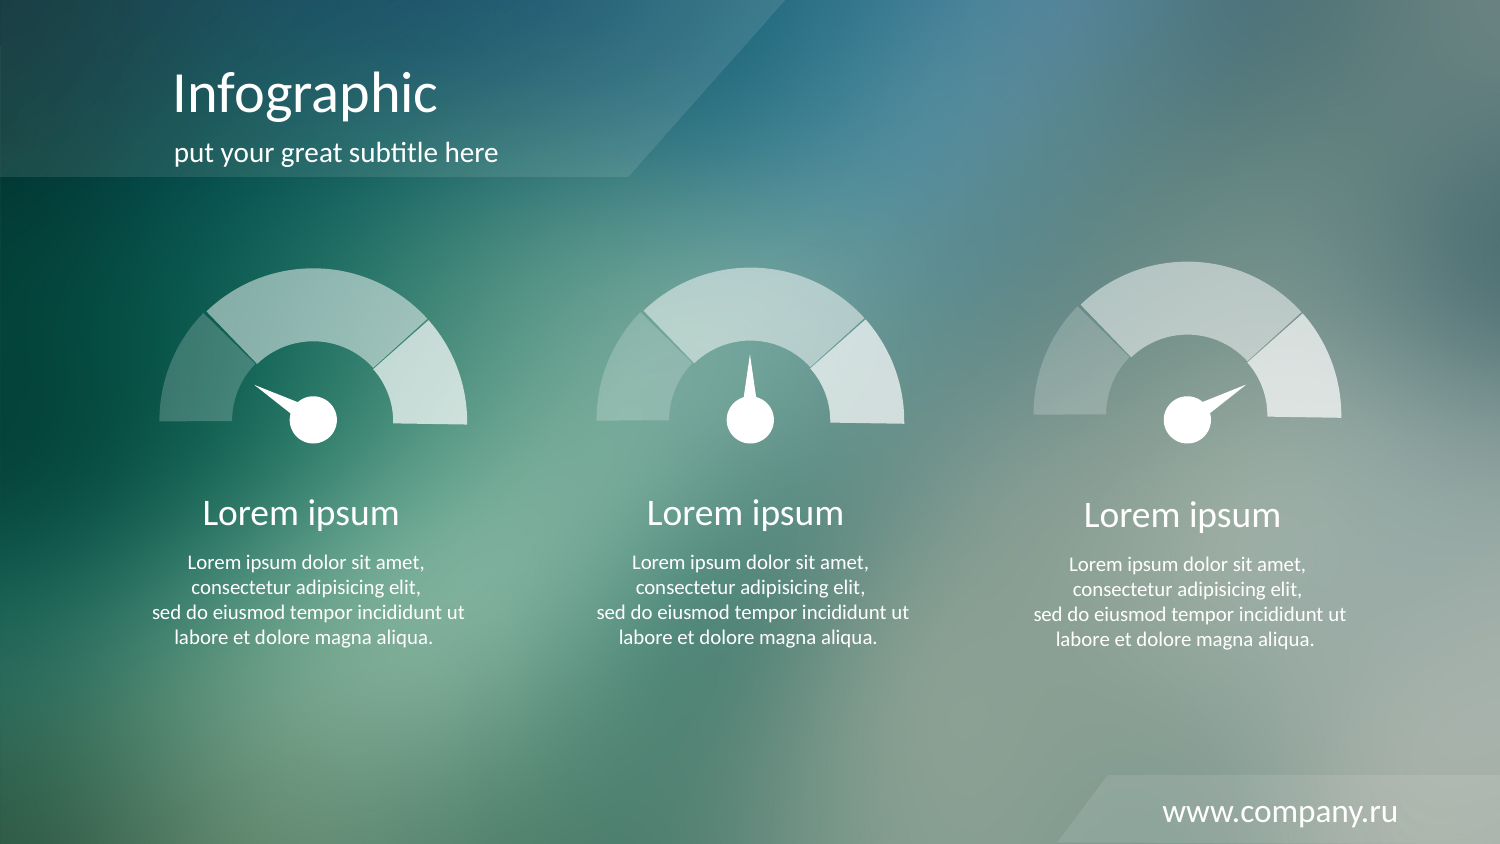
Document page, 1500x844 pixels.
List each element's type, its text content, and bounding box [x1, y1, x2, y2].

text_box Infographic [158, 46, 454, 132]
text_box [567, 480, 934, 658]
text_box [0, 0, 788, 179]
text_box www.company.ru [1055, 772, 1500, 844]
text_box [1004, 482, 1372, 660]
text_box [1033, 259, 1342, 570]
picture [0, 0, 1500, 844]
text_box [248, 393, 338, 444]
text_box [159, 266, 468, 577]
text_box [1163, 392, 1252, 444]
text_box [596, 265, 905, 576]
text_box put your great subtitle here [159, 126, 514, 177]
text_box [726, 354, 775, 444]
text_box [122, 480, 490, 658]
